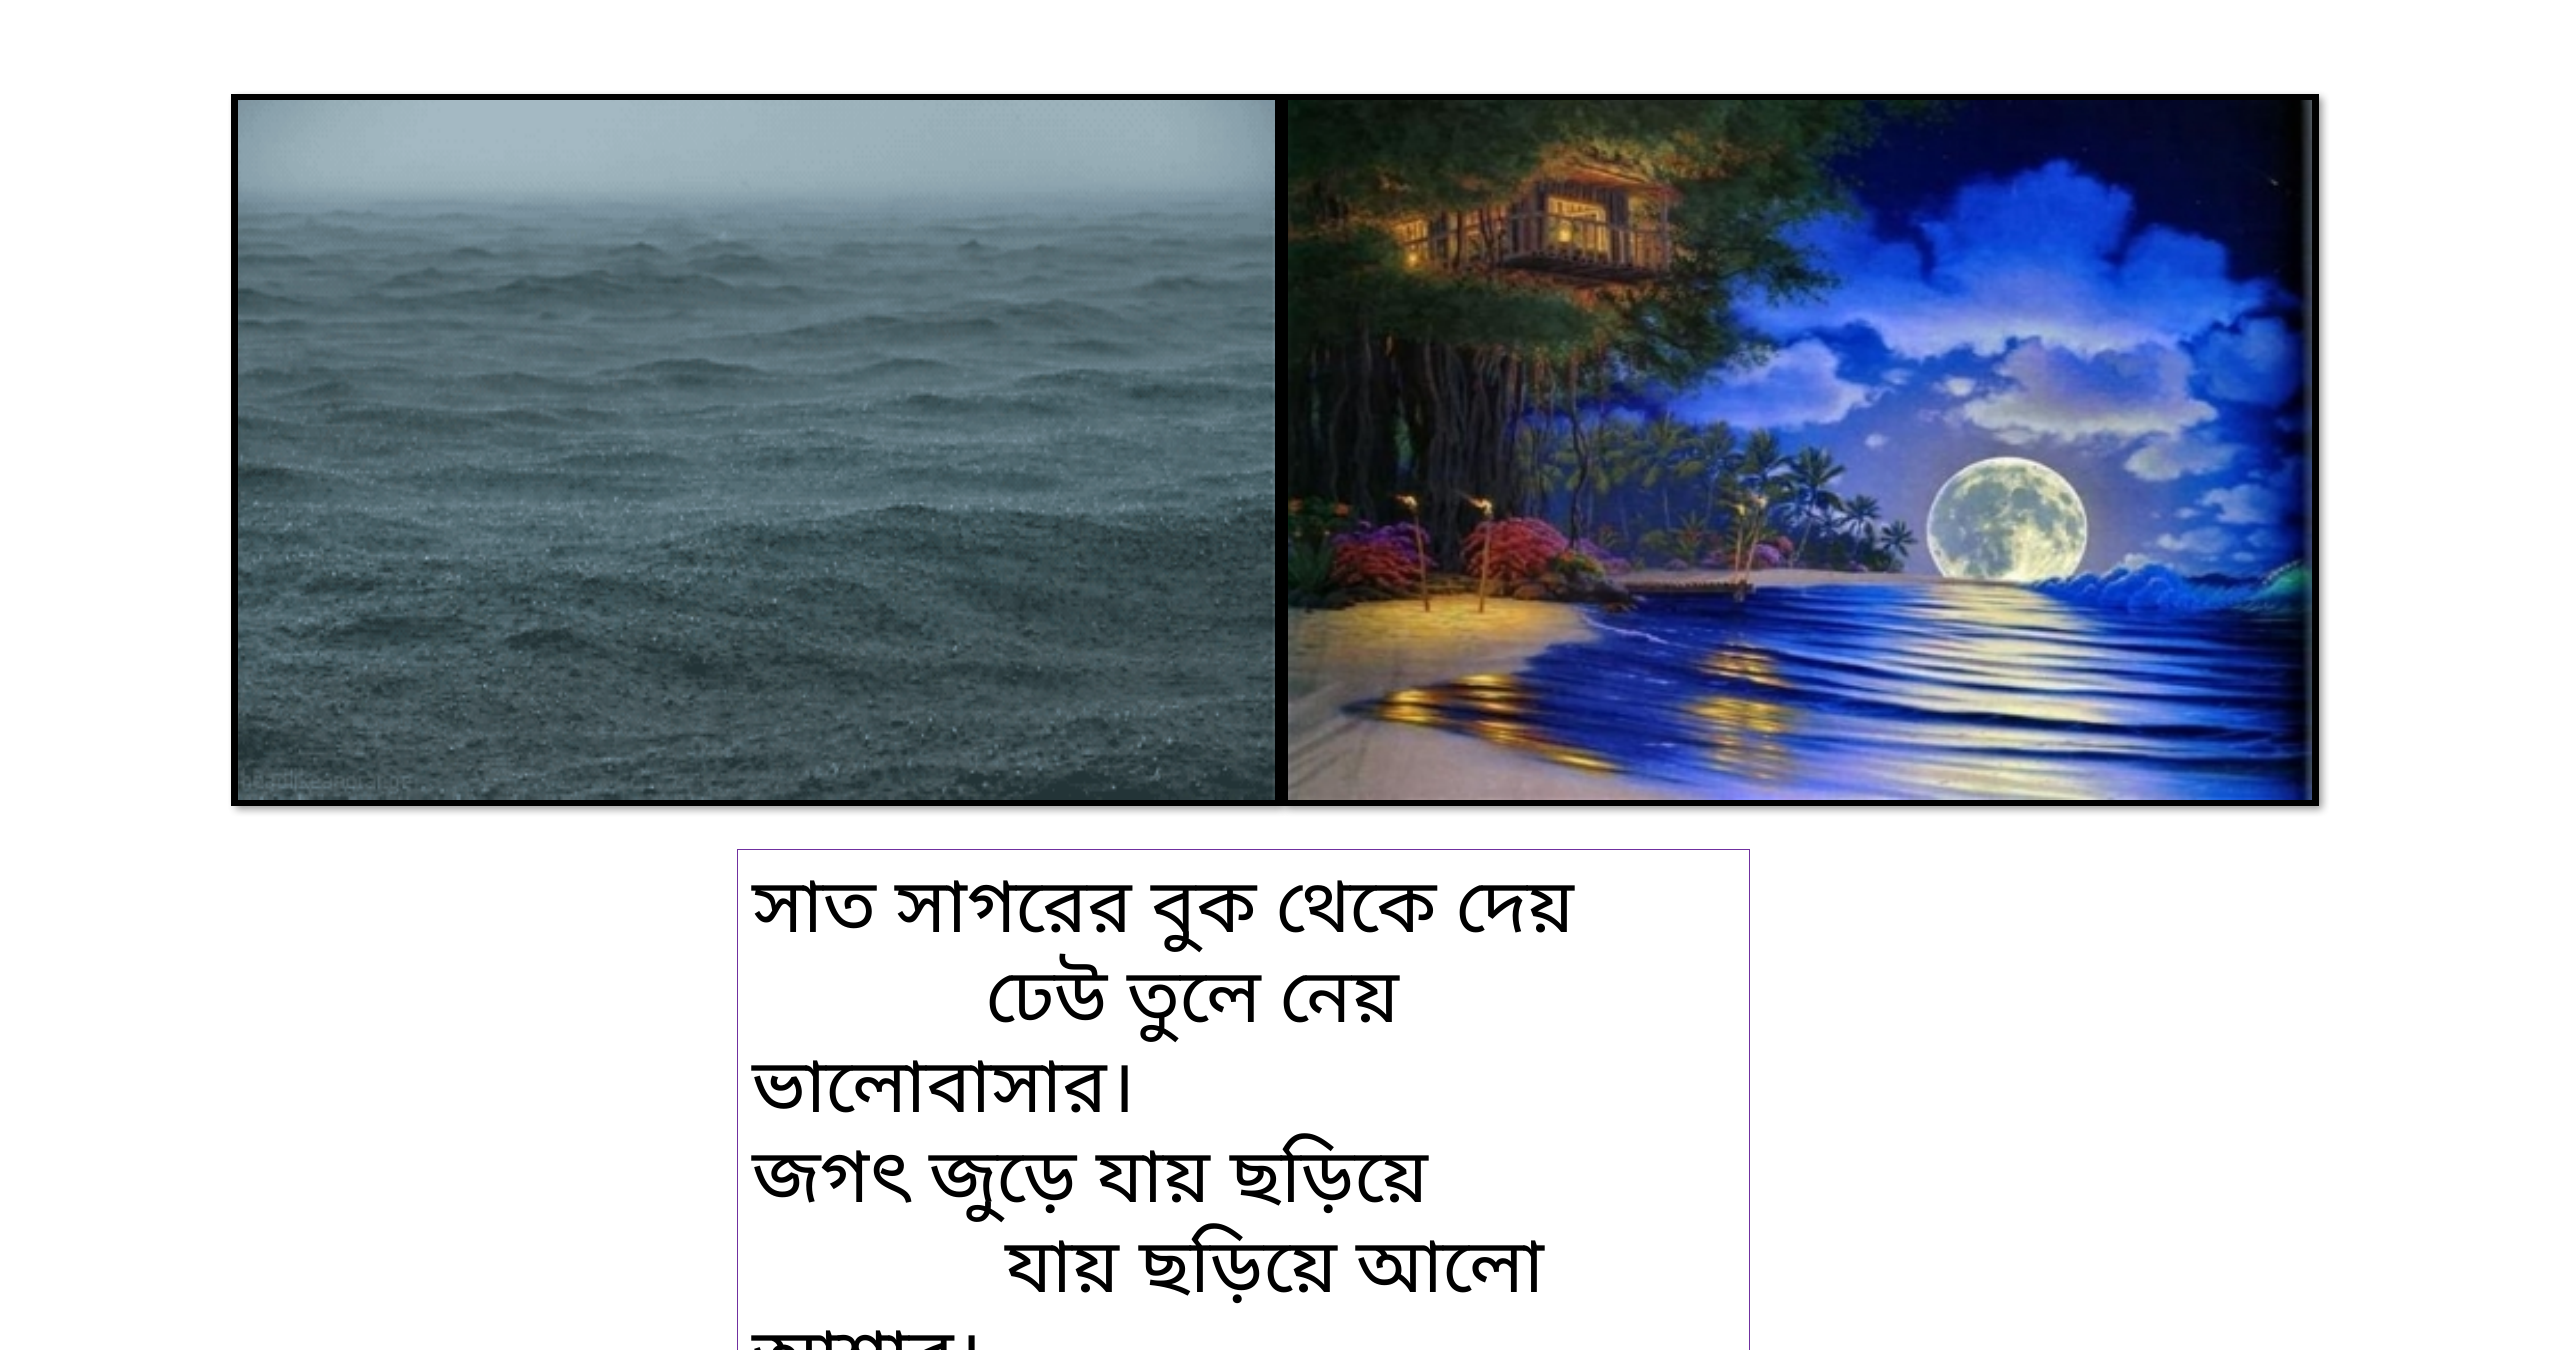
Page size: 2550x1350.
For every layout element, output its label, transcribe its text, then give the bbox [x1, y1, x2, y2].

picture [237, 99, 1276, 801]
text_box সাত সাগরের বুক থেকে দেয় ঢেউ তুলে নেয় ভালোবাসার। জগৎ জুড়ে যায় ছড়িয়ে যায় ছড়িয়ে আলো আশার। [737, 849, 1750, 1350]
picture [1287, 99, 2313, 801]
